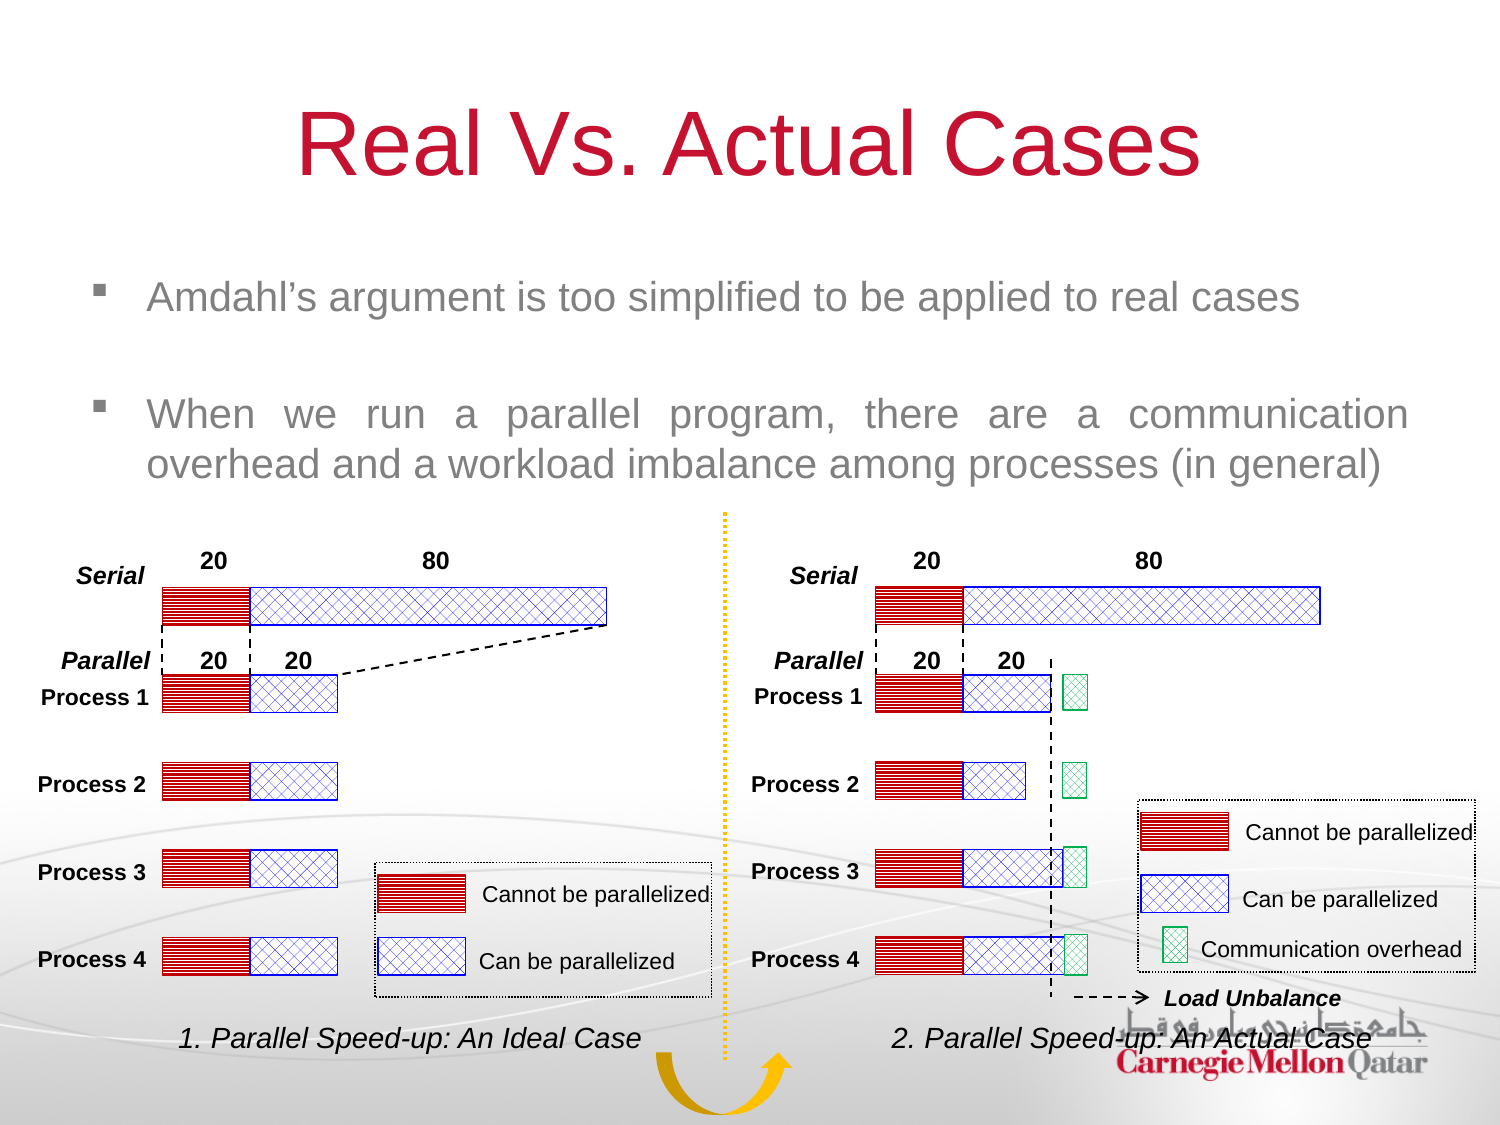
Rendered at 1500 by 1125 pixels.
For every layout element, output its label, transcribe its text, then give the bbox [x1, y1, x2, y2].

text_box [248, 760, 339, 802]
text_box [248, 848, 339, 890]
text_box [248, 935, 339, 977]
text_box [248, 585, 609, 627]
text_box [160, 585, 248, 627]
text_box [874, 935, 961, 977]
text_box 20 [913, 644, 942, 675]
text_box 80 [1135, 544, 1164, 575]
text_box [373, 860, 714, 999]
text_box 20 [913, 544, 942, 575]
text_box Process 4 [37, 944, 147, 973]
text_box Process 1 [40, 682, 150, 710]
text_box Process 3 [37, 857, 147, 885]
text_box Load Unbalance [1164, 983, 1342, 1012]
text_box [248, 673, 339, 715]
text_box 2. Parallel Speed-up: An Actual Case [876, 1011, 1388, 1062]
text_box [160, 848, 248, 890]
text_box [874, 585, 961, 627]
text_box Parallel [60, 644, 151, 675]
text_box [1056, 847, 1061, 889]
text_box [1060, 760, 1089, 800]
text_box Process 3 [751, 856, 860, 885]
text_box [961, 847, 1046, 889]
text_box [1161, 925, 1189, 965]
picture [0, 0, 1500, 1125]
text_box [1061, 845, 1089, 890]
text_box [961, 760, 1028, 801]
text_box 20 [199, 544, 228, 575]
text_box 20 [997, 644, 1026, 675]
text_box [1056, 935, 1062, 977]
text_box [874, 672, 961, 714]
text_box [653, 1050, 795, 1117]
text_box [160, 935, 248, 977]
text_box 20 [284, 644, 313, 675]
text_box [961, 585, 1322, 627]
text_box [961, 673, 1046, 714]
text_box [961, 935, 1046, 977]
text_box Parallel [774, 644, 864, 675]
text_box Communication overhead [1200, 934, 1463, 963]
text_box 1. Parallel Speed-up: An Ideal Case [163, 1012, 658, 1063]
text_box [1136, 798, 1477, 974]
text_box [1061, 672, 1089, 712]
text_box Process 2 [37, 769, 147, 798]
title Real Vs. Actual Cases [74, 44, 1426, 233]
text_box [160, 760, 248, 802]
text_box [874, 847, 961, 889]
text_box [1062, 932, 1089, 977]
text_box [337, 624, 607, 676]
text_box 80 [422, 544, 450, 575]
text_box 20 [199, 644, 228, 675]
text_box [160, 673, 248, 715]
list Amdahl’s argument is too simplified to be applied to real cases When we run a parallel program, there are a communication overhead and a workload imbalance among processes (in general) [74, 262, 1426, 1006]
text_box Process 2 [751, 769, 860, 797]
text_box Process 1 [754, 681, 863, 710]
text_box Process 4 [751, 944, 860, 972]
text_box Serial [789, 559, 858, 590]
text_box Serial [76, 559, 145, 590]
text_box [874, 760, 965, 802]
